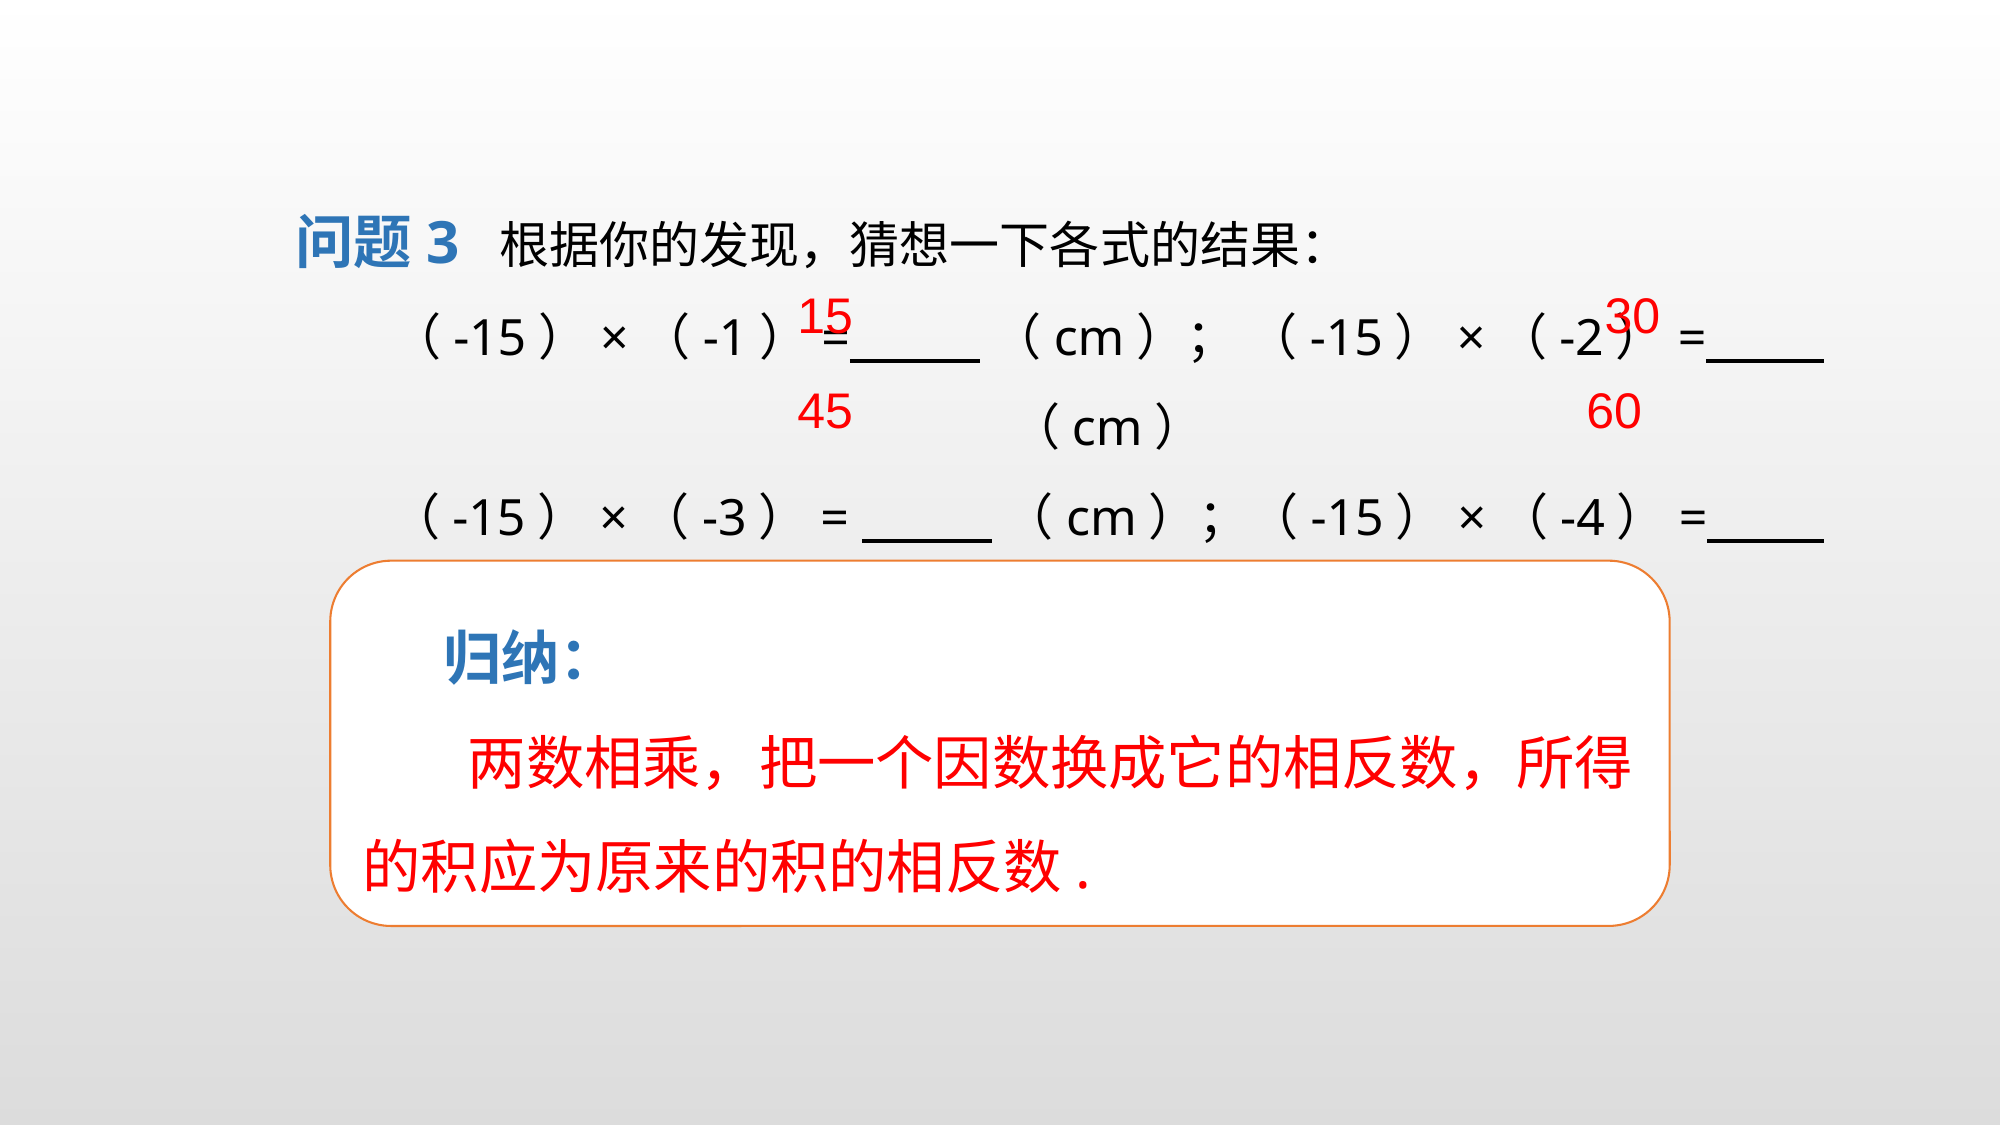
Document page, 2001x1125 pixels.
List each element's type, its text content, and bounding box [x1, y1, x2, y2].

text_box 归纳： 两数相乘，把一个因数换成它的相反数，所得的积应为原来的积的相反数. [329, 559, 1671, 928]
text_box 60 [1571, 371, 1669, 447]
text_box 15 [782, 276, 880, 352]
text_box 30 [1589, 276, 1687, 352]
text_box 45 [782, 371, 880, 447]
text_box 问题3 根据你的发现，猜想一下各式的结果： （-15）×（-1）= （cm）； （-15）×（-2）= （cm） （-15）×（-3）= （cm）；（-15）×（-4）= （cm）. [281, 162, 1934, 643]
